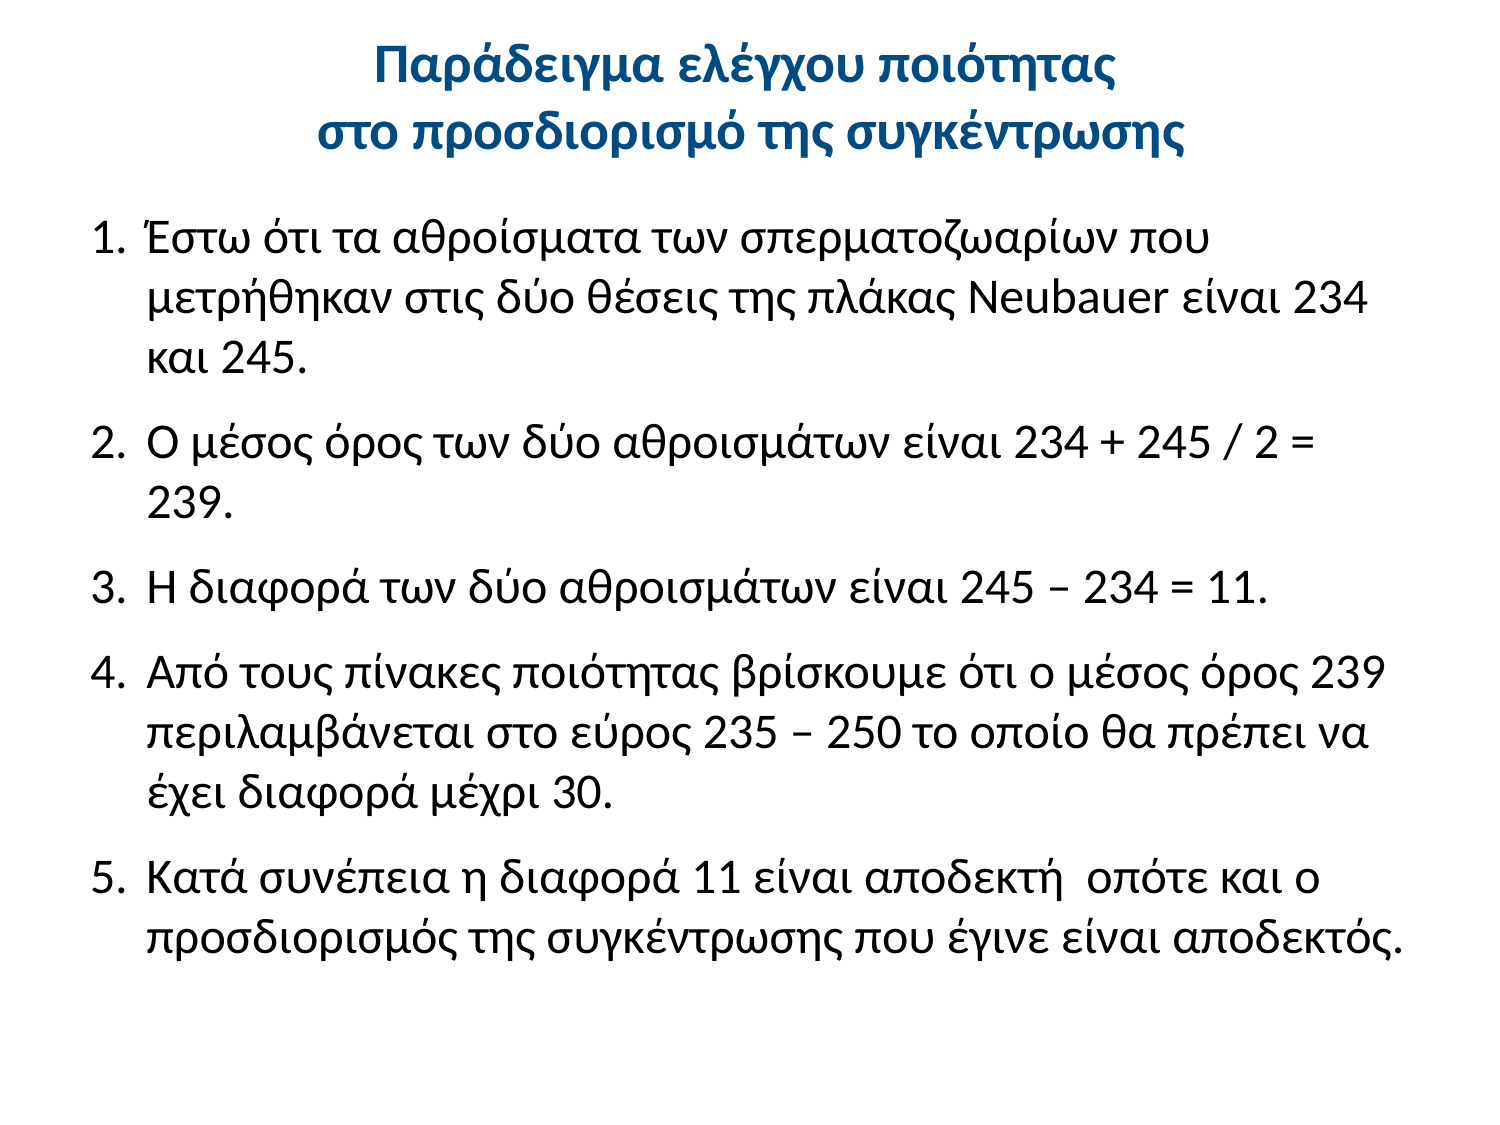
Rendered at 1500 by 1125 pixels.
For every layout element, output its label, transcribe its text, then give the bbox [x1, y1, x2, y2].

list Έστω ότι τα αθροίσματα των σπερματοζωαρίων που μετρήθηκαν στις δύο θέσεις της πλάκας Neubauer είναι 234 και 245. Ο μέσος όρος των δύο αθροισμάτων είναι 234 + 245 / 2 = 239. Η διαφορά των δύο αθροισμάτων είναι 245 – 234 = 11. Από τους πίνακες ποιότητας βρίσκουμε ότι ο μέσος όρος 239 περιλαμβάνεται στο εύρος 235 – 250 το οποίο θα πρέπει να έχει διαφορά μέχρι 30. Κατά συνέπεια η διαφορά 11 είναι αποδεκτή οπότε και ο προσδιορισμός της συγκέντρωσης που έγινε είναι αποδεκτός. [75, 196, 1425, 1024]
title Παράδειγμα ελέγχου ποιότητας στο προσδιορισμό της συγκέντρωσης [76, 19, 1427, 169]
